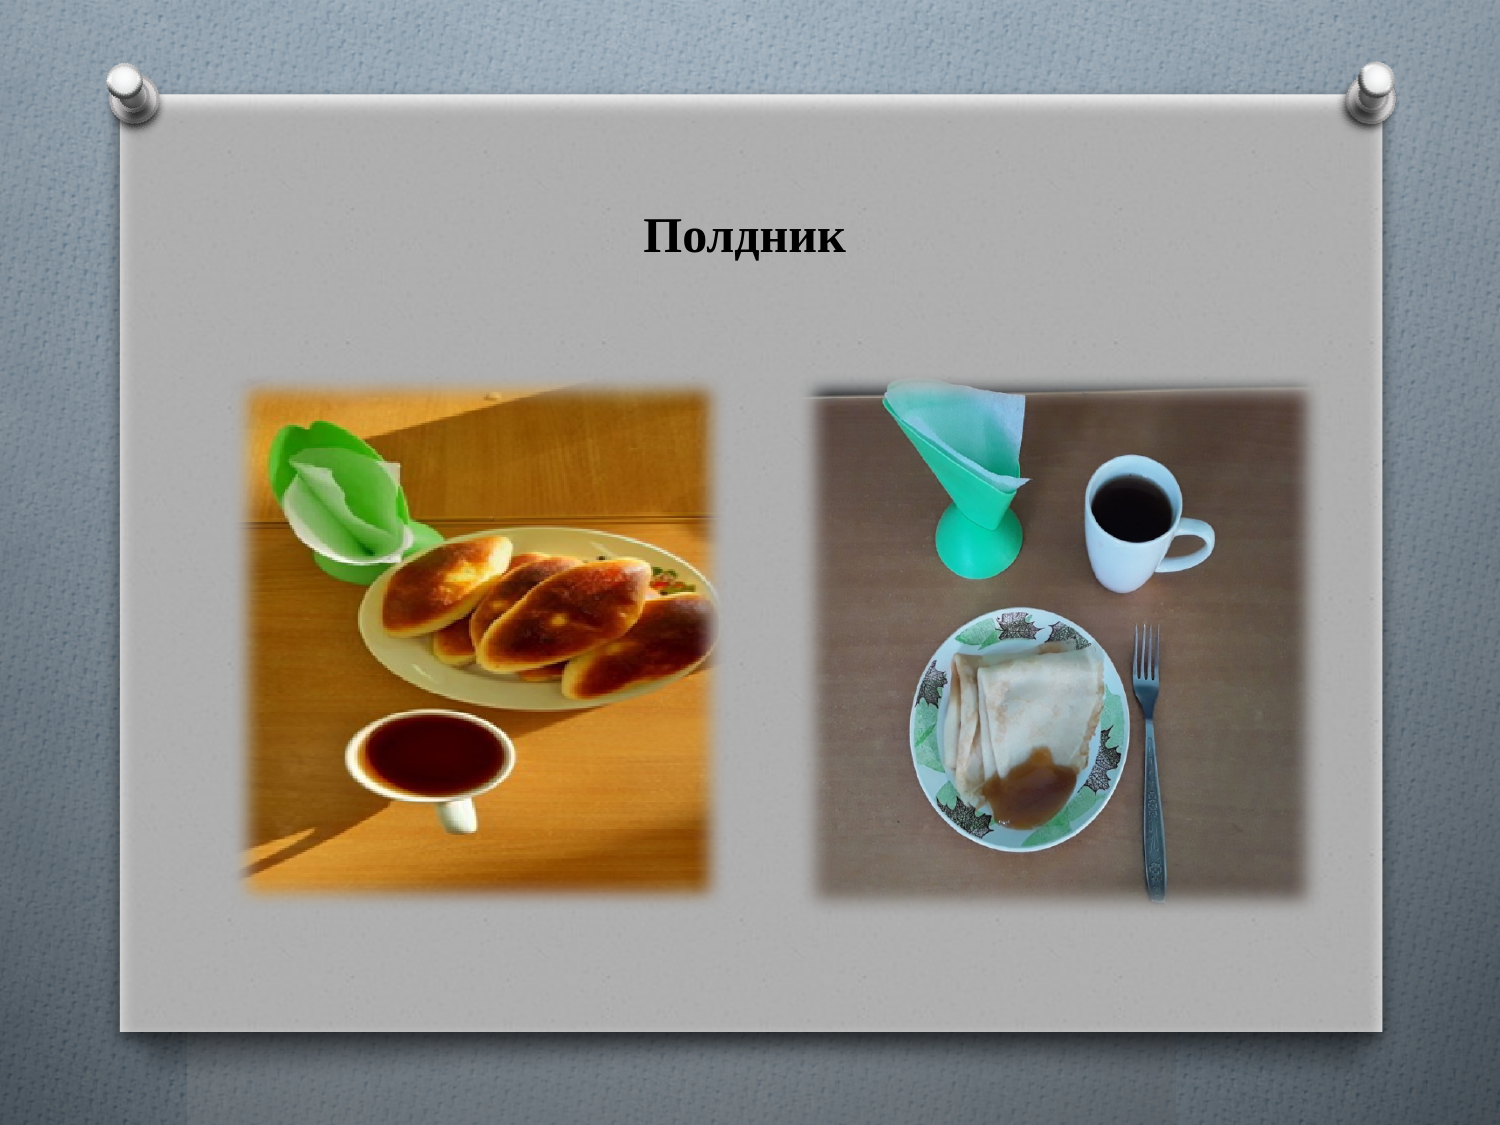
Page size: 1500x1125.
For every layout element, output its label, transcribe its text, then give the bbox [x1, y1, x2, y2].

picture [1317, 35, 1439, 156]
picture [75, 29, 198, 153]
picture [796, 373, 1324, 918]
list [229, 373, 727, 910]
title Полдник [179, 134, 1323, 332]
